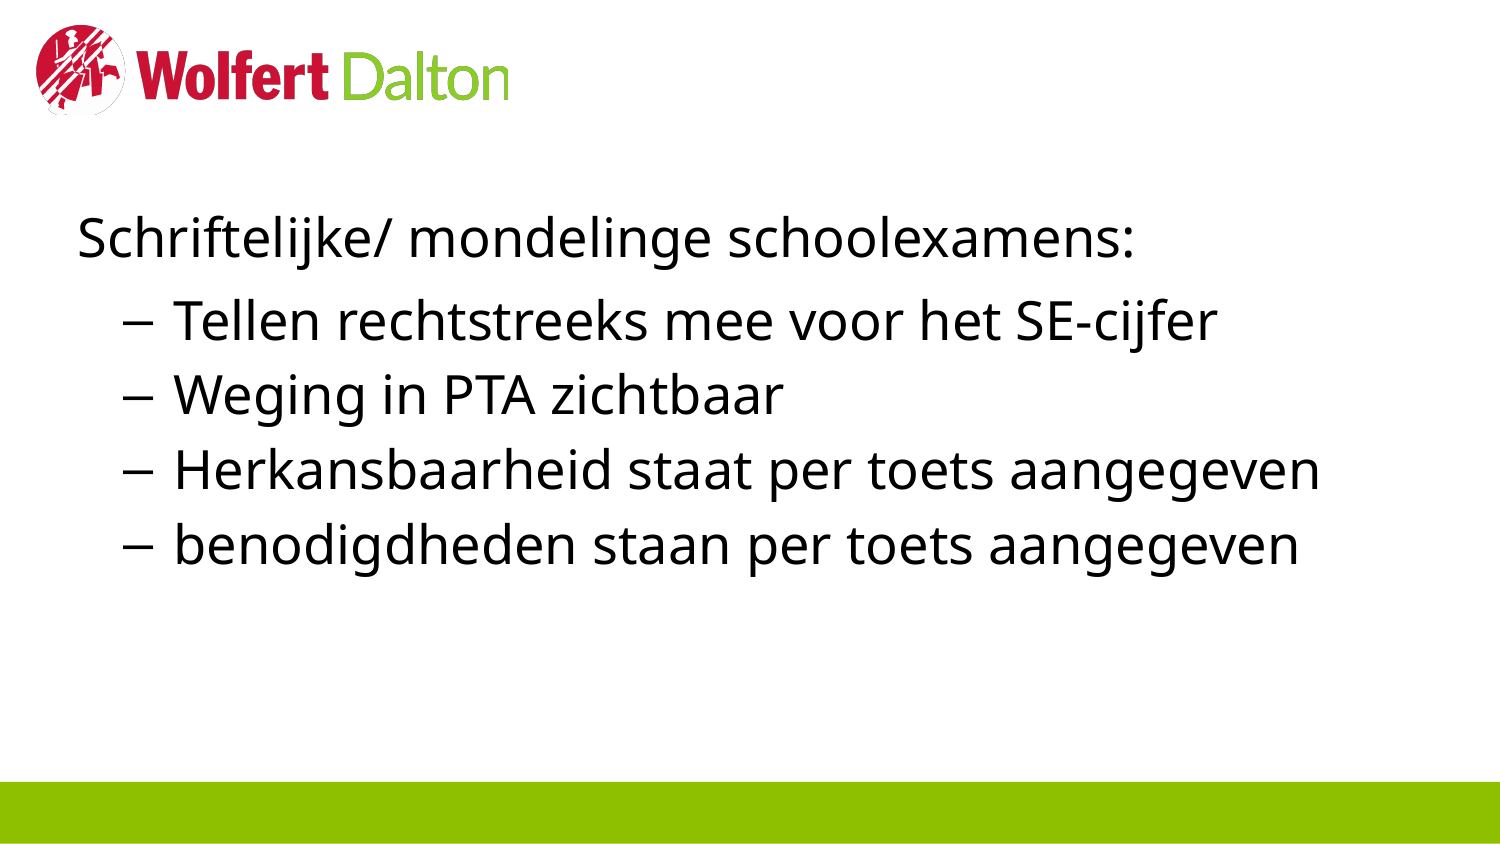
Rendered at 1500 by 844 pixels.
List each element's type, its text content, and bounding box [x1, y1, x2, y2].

picture [36, 25, 508, 115]
list Schriftelijke/ mondelinge schoolexamens: Tellen rechtstreeks mee voor het SE-cijfer Weging in PTA zichtbaar Herkansbaarheid staat per toets aangegeven benodigdheden staan per toets aangegeven [71, 186, 1422, 781]
text_box [0, 781, 1500, 844]
